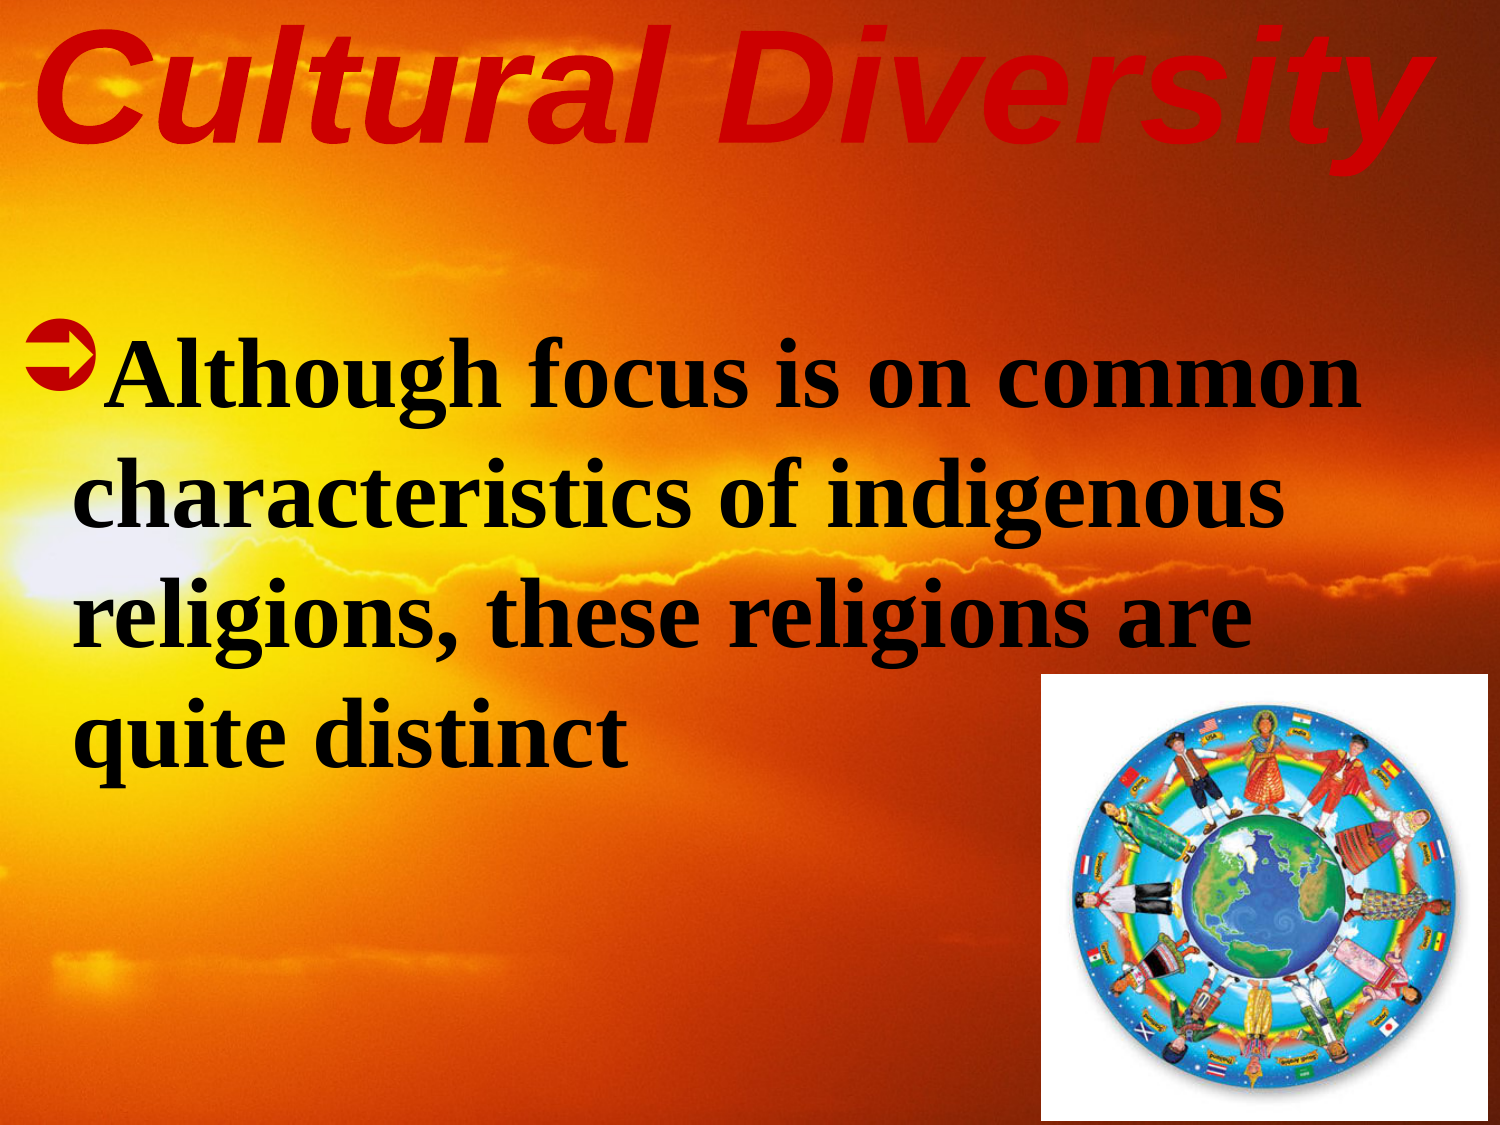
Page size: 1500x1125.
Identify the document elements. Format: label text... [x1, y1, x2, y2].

picture [0, 674, 1500, 1125]
list Although focus is on common characteristics of indigenous religions, these religions are quite distinct [0, 299, 1500, 1000]
picture [0, 0, 1500, 299]
